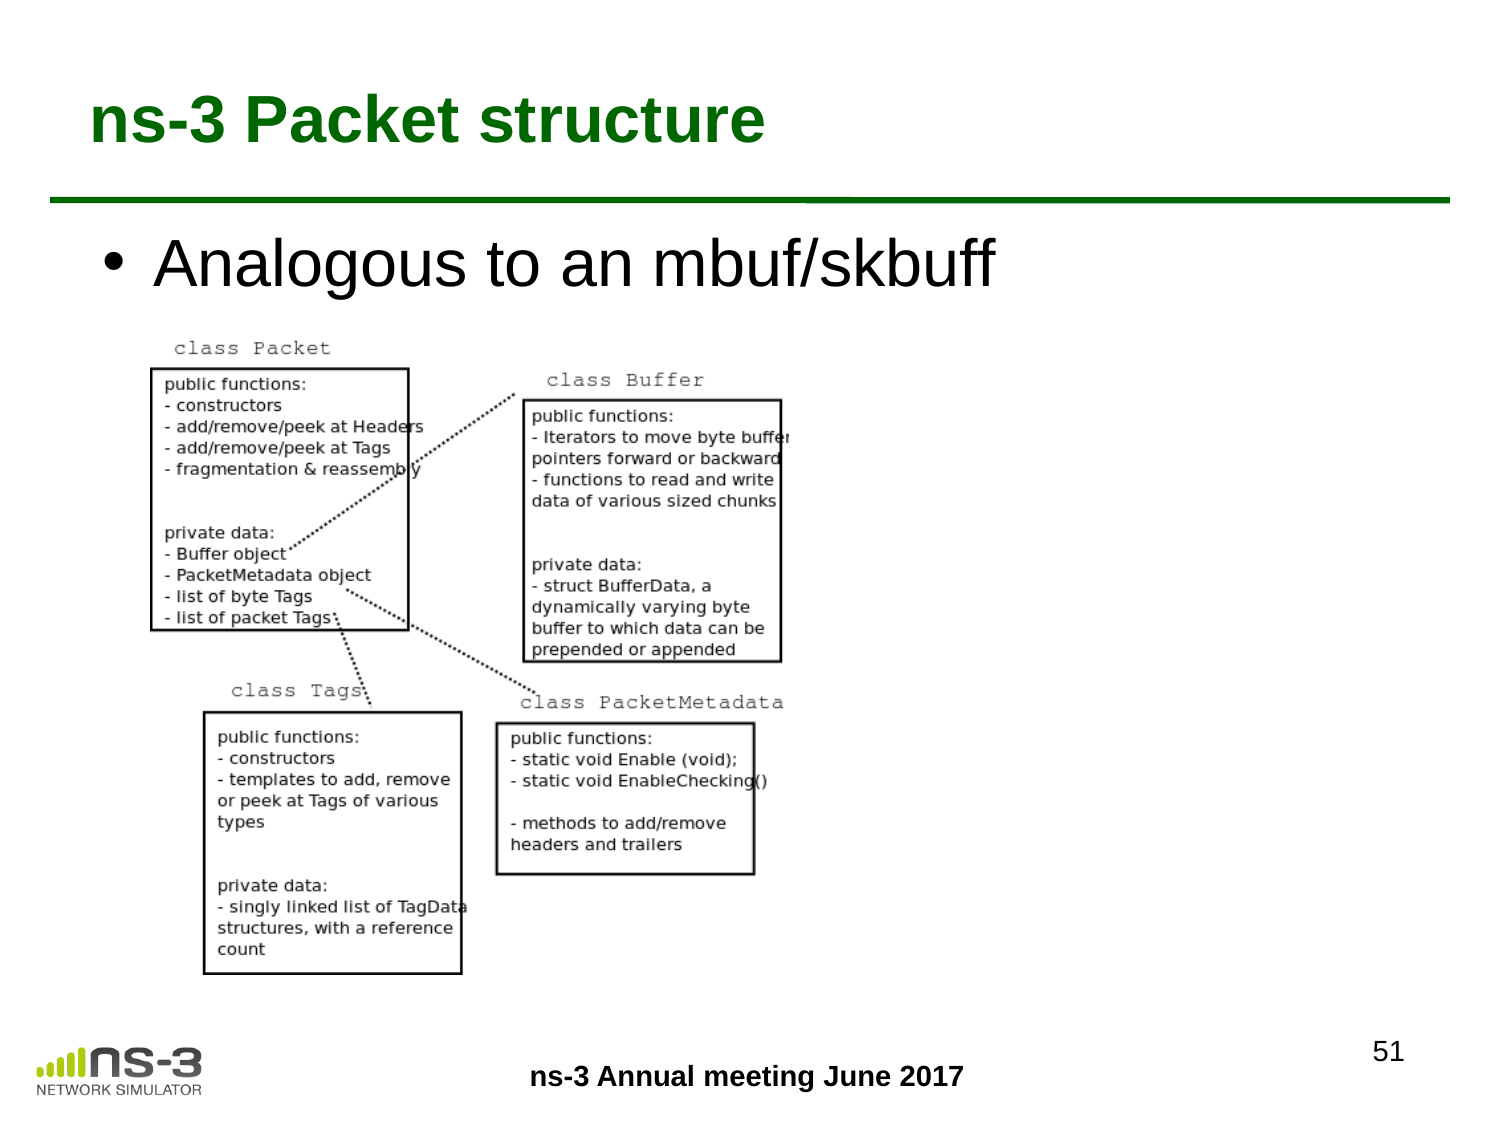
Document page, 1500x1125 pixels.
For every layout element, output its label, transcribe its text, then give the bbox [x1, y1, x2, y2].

footer ns-3 Annual meeting June 2017 [512, 1049, 983, 1125]
list Analogous to an mbuf/skbuff [87, 212, 1434, 1013]
title ns-3 Packet structure [74, 44, 1421, 187]
slide_number 51 [1074, 1024, 1421, 1101]
picture [24, 1017, 213, 1125]
picture [149, 337, 790, 976]
